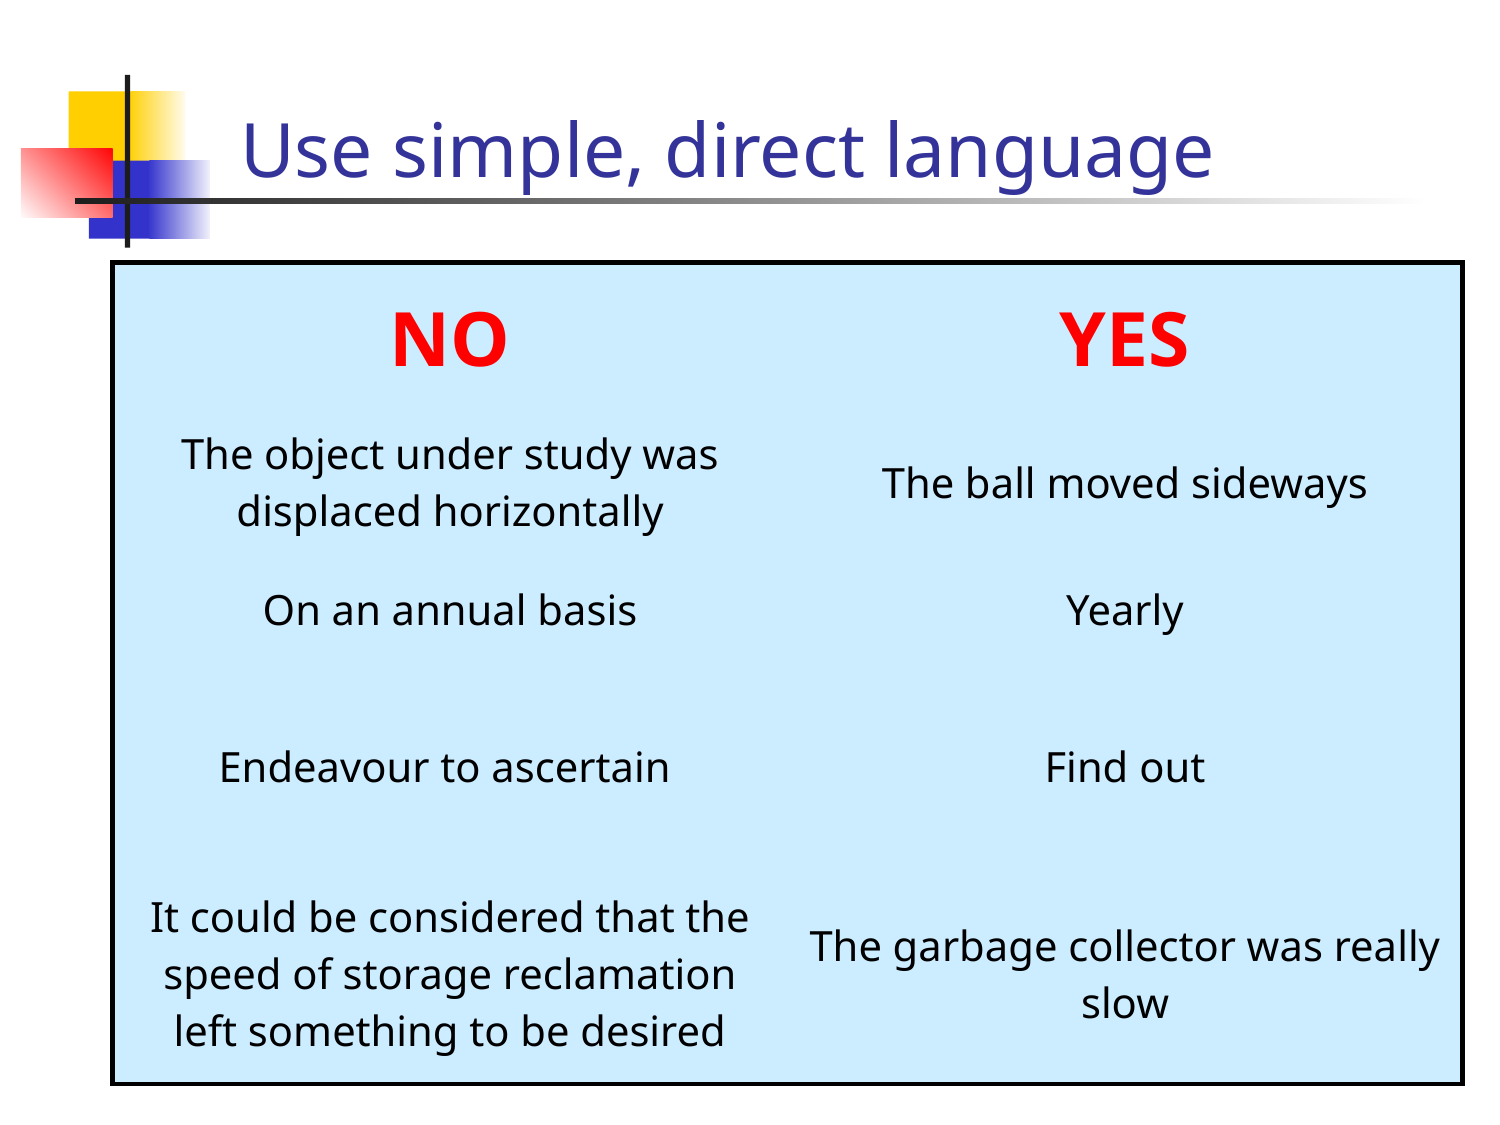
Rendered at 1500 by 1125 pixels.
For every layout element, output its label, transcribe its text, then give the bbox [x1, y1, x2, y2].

title Use simple, direct language [224, 12, 1500, 201]
table_cell The ball moved sideways [788, 413, 1460, 551]
table_cell The garbage collector was really slow [788, 863, 1460, 1082]
table_cell It could be considered that the speed of storage reclamation left something to be desired [115, 863, 788, 1082]
table_cell The object under study was displaced horizontally [115, 413, 788, 551]
table_cell On an annual basis [115, 551, 788, 669]
table_cell Yearly [788, 551, 1460, 669]
table_header NO [115, 265, 788, 413]
table_cell Find out [788, 669, 1460, 863]
table_cell Endeavour to ascertain [115, 669, 788, 863]
table_header YES [788, 265, 1460, 413]
